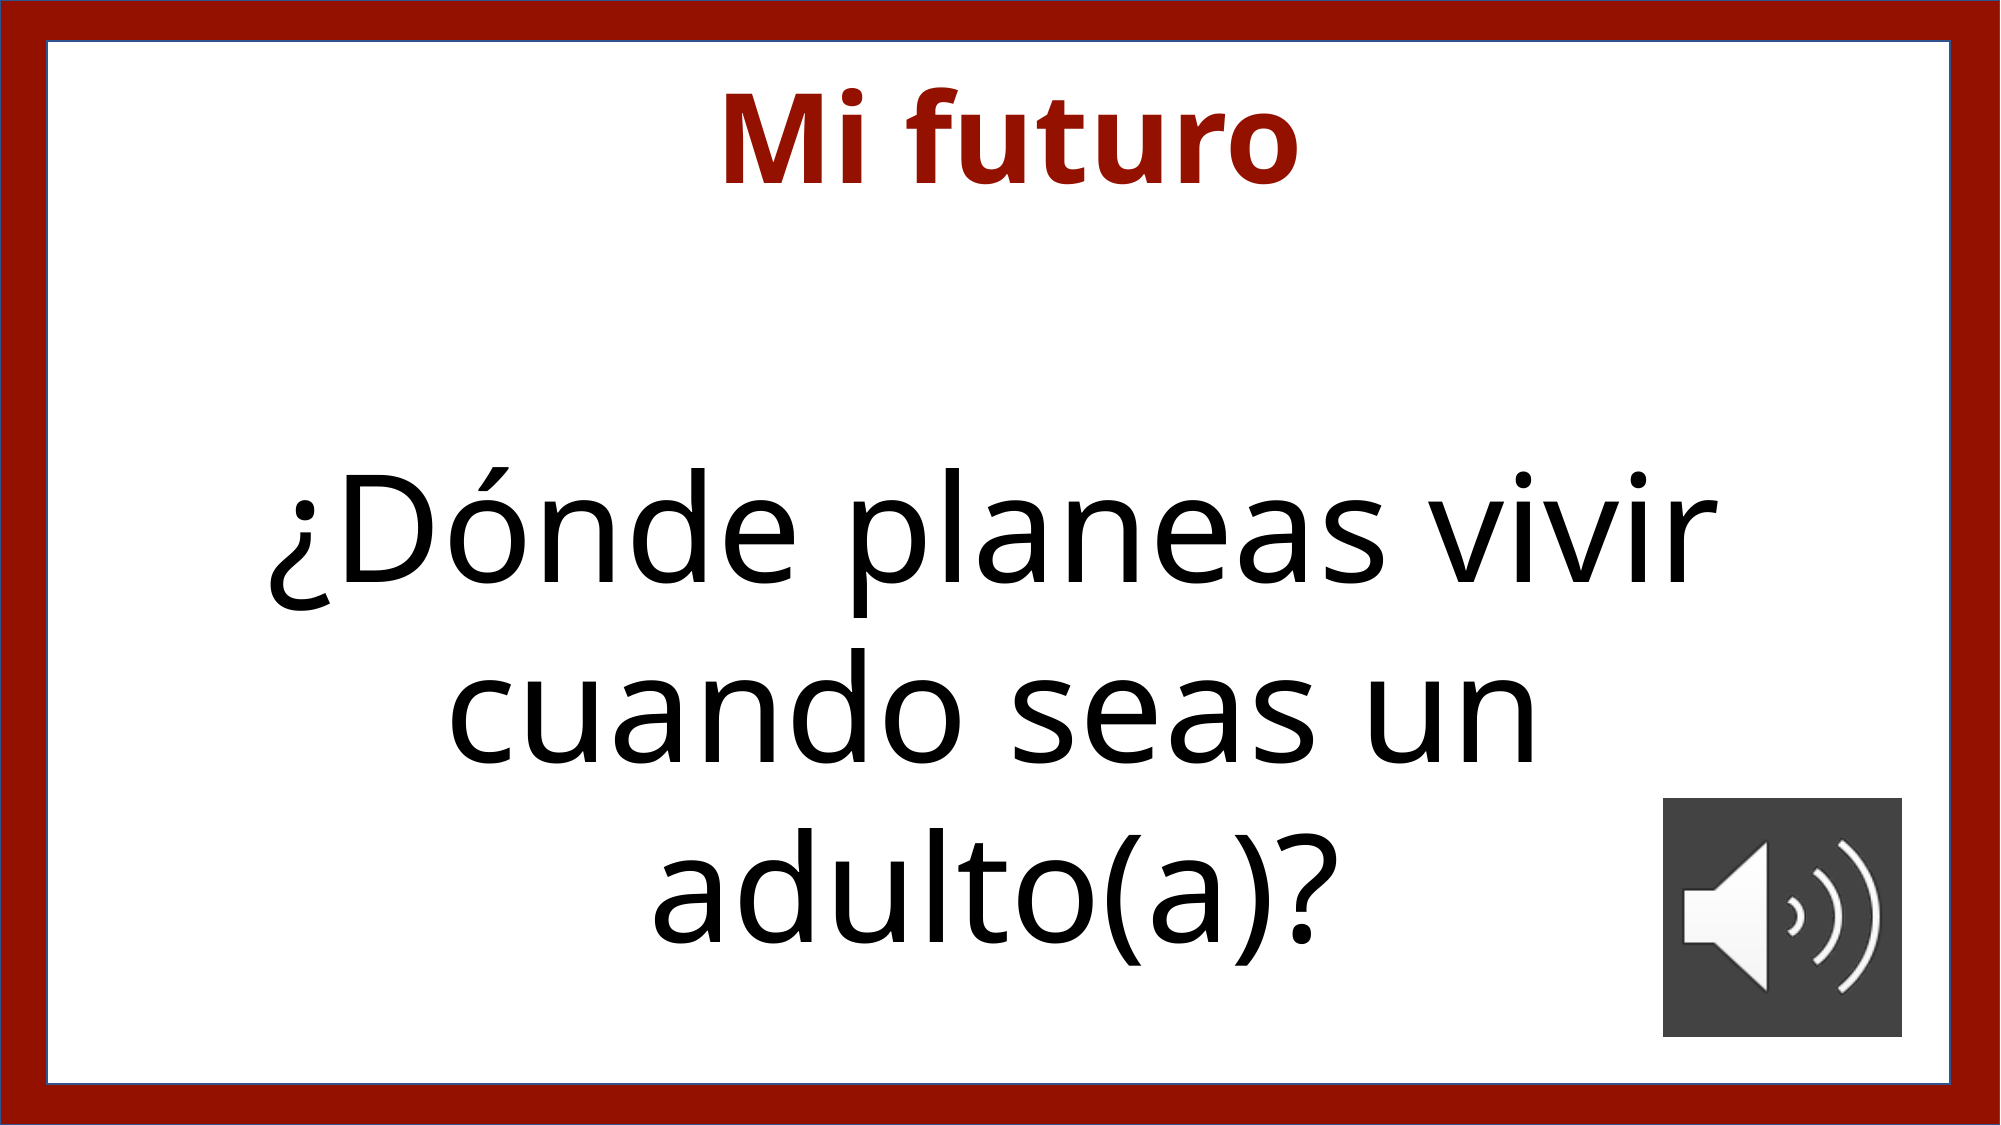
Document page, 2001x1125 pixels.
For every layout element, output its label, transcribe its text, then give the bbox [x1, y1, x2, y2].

text_box ¿Dónde planeas vivir cuando seas un adulto(a)? [69, 424, 1920, 980]
text_box [0, 0, 2000, 1125]
picture [1661, 796, 1904, 1038]
text_box Mi futuro [99, 51, 1920, 217]
text_box [46, 41, 1950, 1084]
